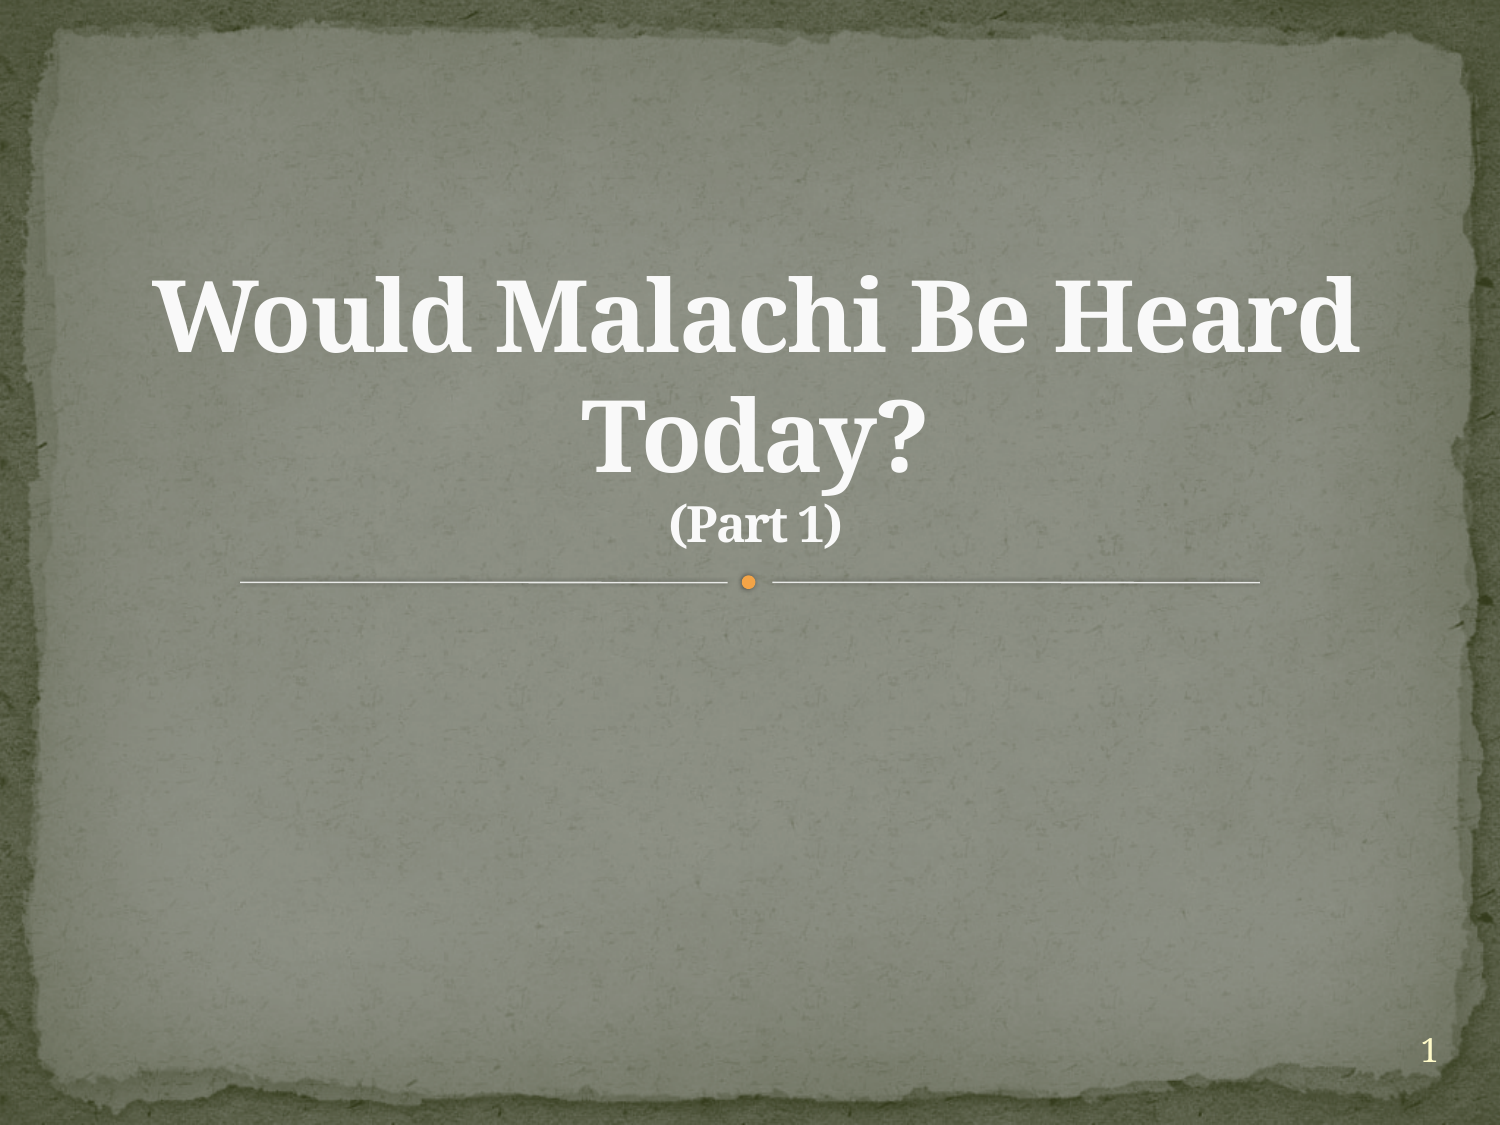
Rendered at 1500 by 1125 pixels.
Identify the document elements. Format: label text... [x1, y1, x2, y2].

title Would Malachi Be Heard Today? (Part 1) [74, 245, 1438, 561]
slide_number 1 [1379, 1014, 1480, 1089]
